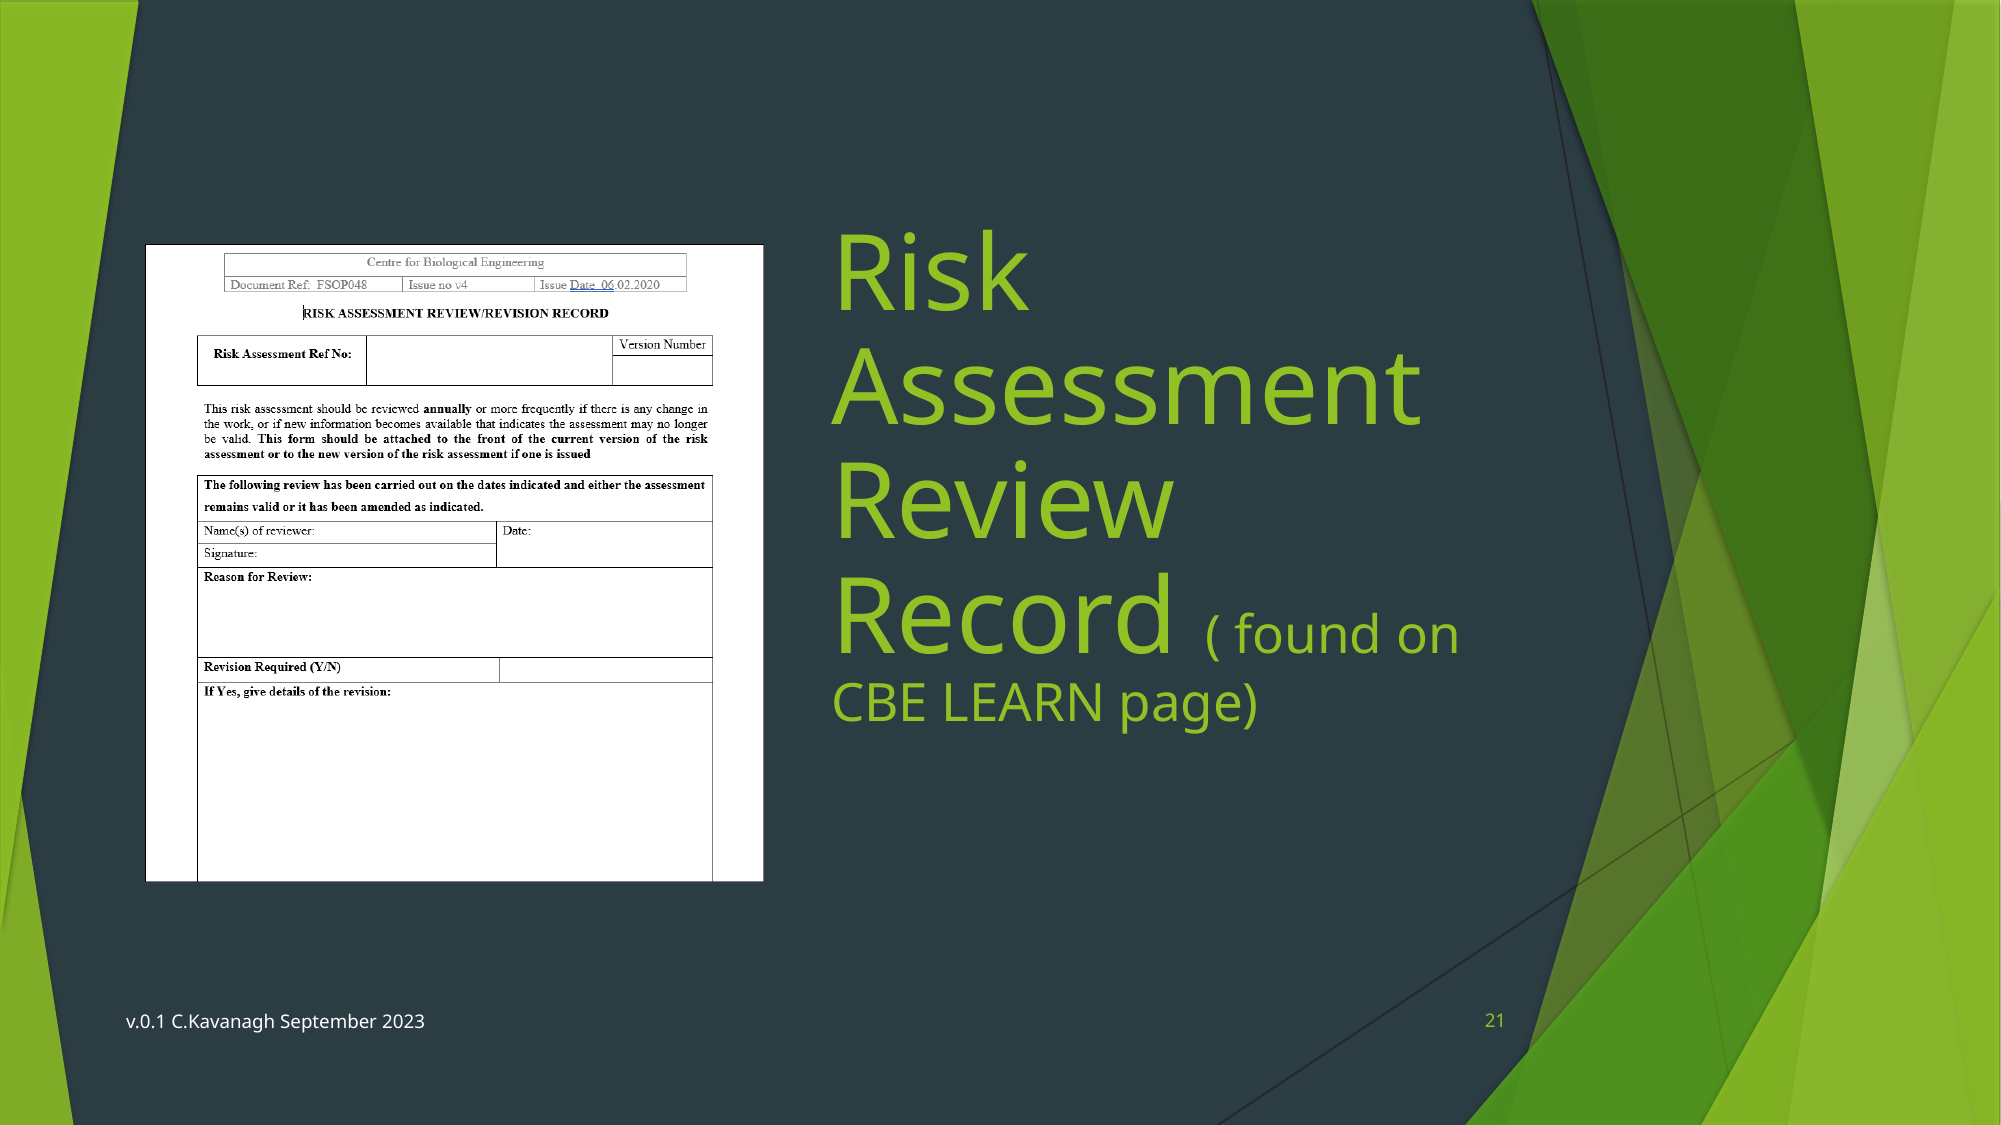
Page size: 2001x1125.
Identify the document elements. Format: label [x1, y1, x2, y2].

list [145, 244, 764, 882]
text_box [0, 0, 2000, 1125]
